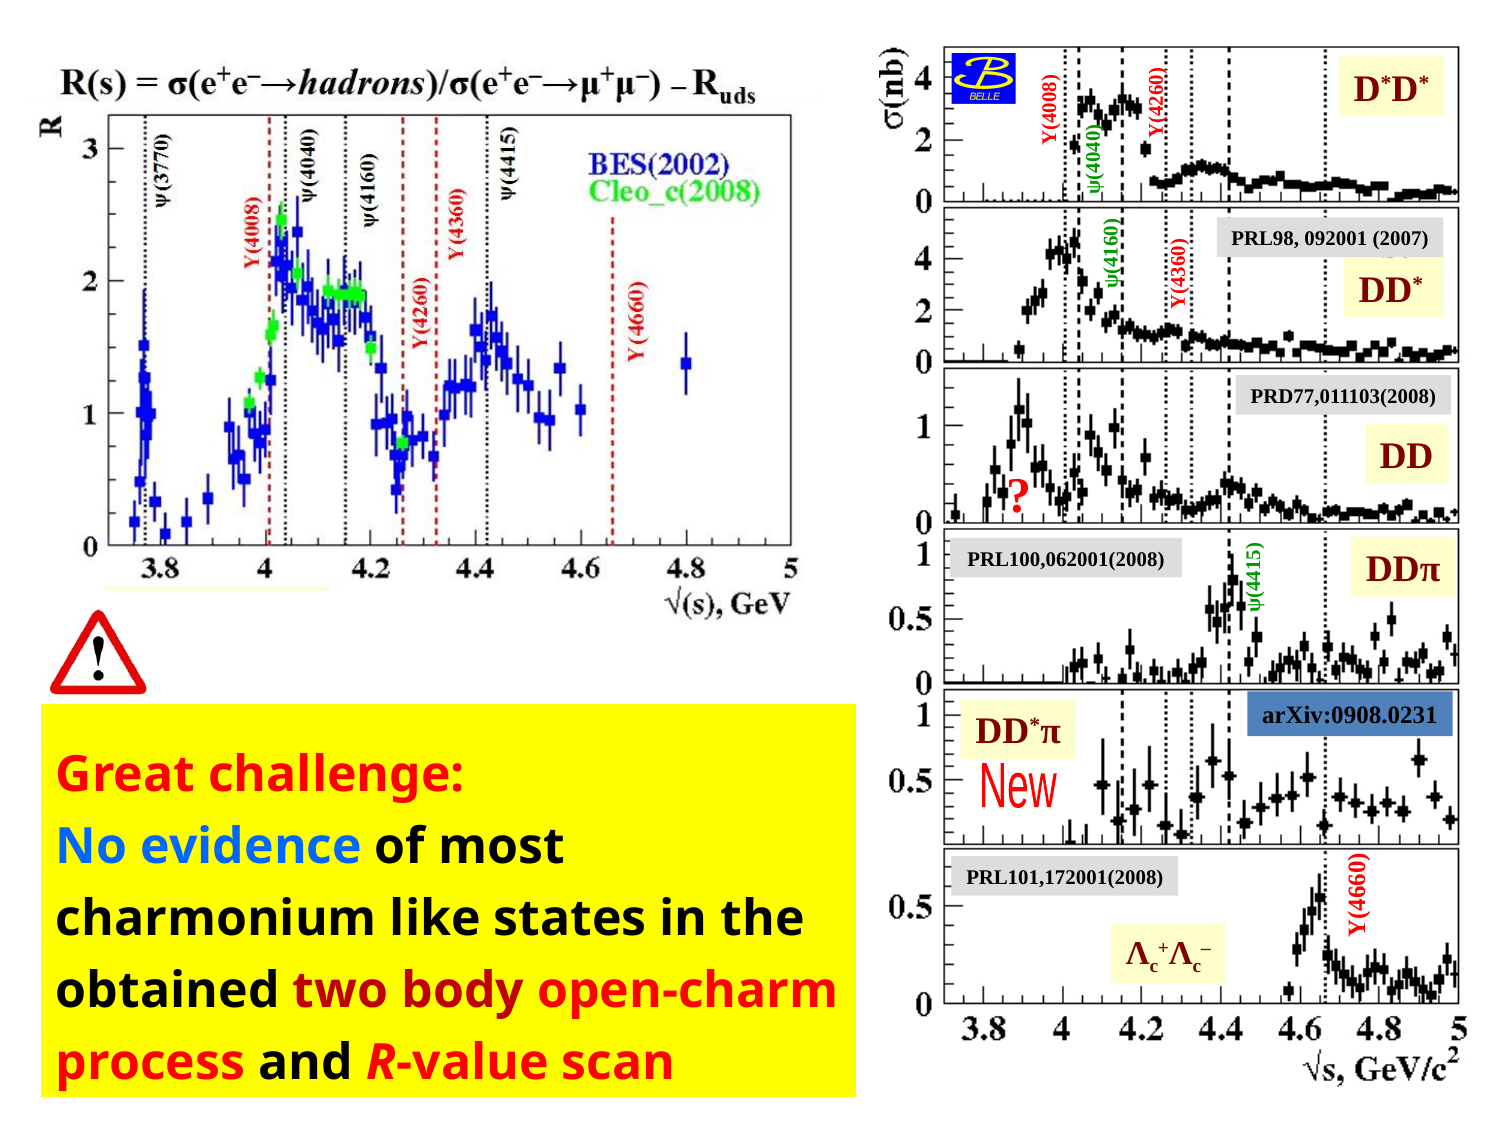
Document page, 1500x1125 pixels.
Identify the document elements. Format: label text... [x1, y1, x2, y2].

picture [29, 52, 822, 697]
text_box Great challenge: No evidence of most charmonium like states in the obtained two body open-charm process and R-value scan [41, 704, 857, 1097]
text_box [879, 30, 1470, 1094]
